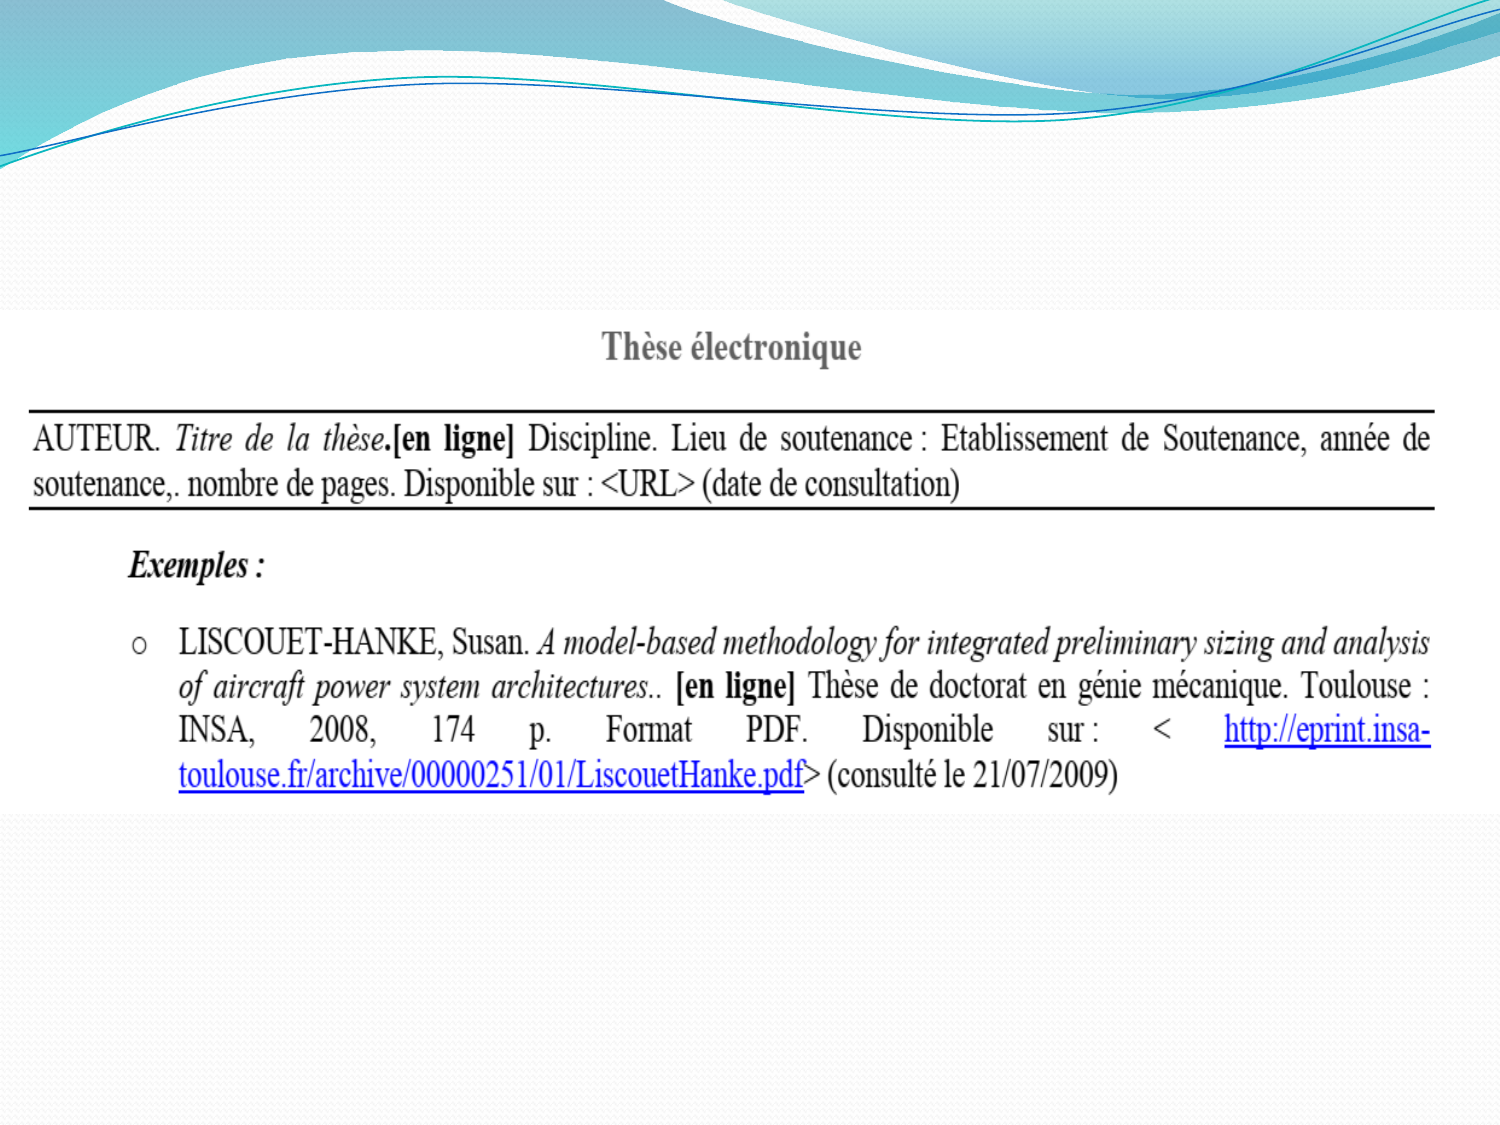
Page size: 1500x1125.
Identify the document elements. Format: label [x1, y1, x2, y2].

picture [0, 310, 1500, 815]
